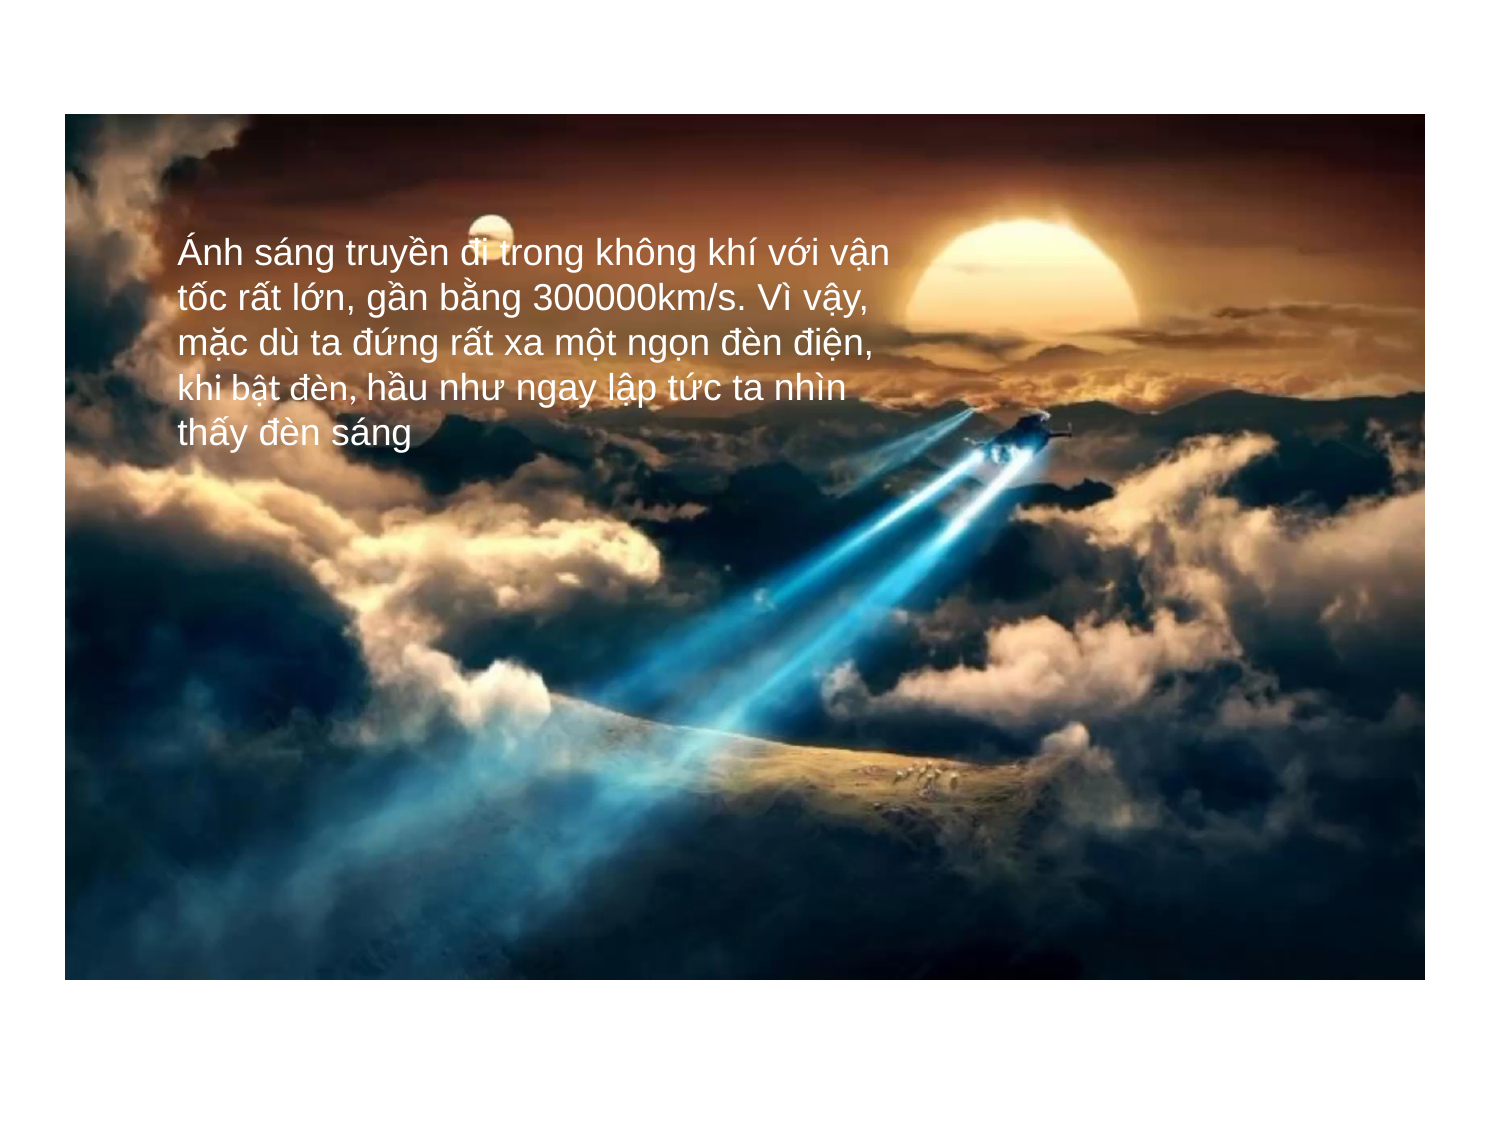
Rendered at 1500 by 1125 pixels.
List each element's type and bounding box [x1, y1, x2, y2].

list [64, 113, 1426, 981]
